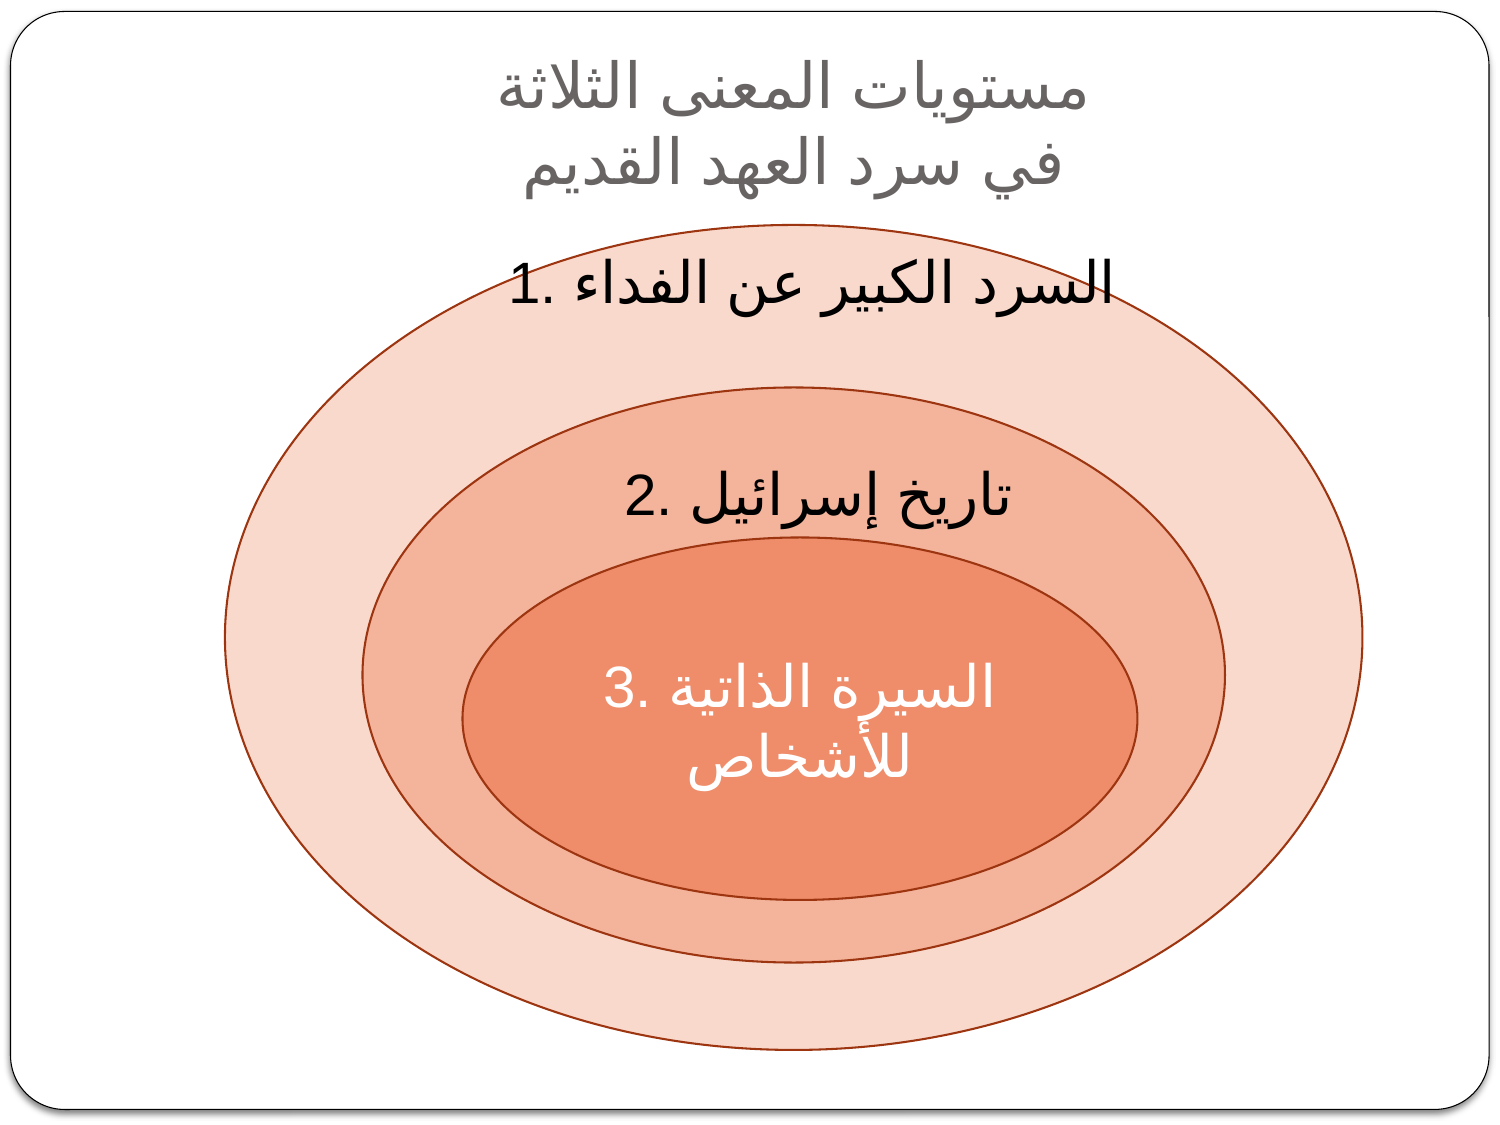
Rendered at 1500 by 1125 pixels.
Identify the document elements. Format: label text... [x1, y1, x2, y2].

text_box [361, 386, 1227, 964]
text_box [223, 307, 1364, 1051]
text_box [651, 223, 936, 237]
text_box 1. السرد الكبير عن الفداء [450, 237, 1175, 323]
text_box 3. السيرة الذاتية للأشخاص [461, 536, 1139, 901]
title مستويات المعنى الثلاثة في سرد العهد القديم [162, 37, 1425, 213]
text_box 2. تاريخ إسرائيل [562, 450, 1075, 535]
